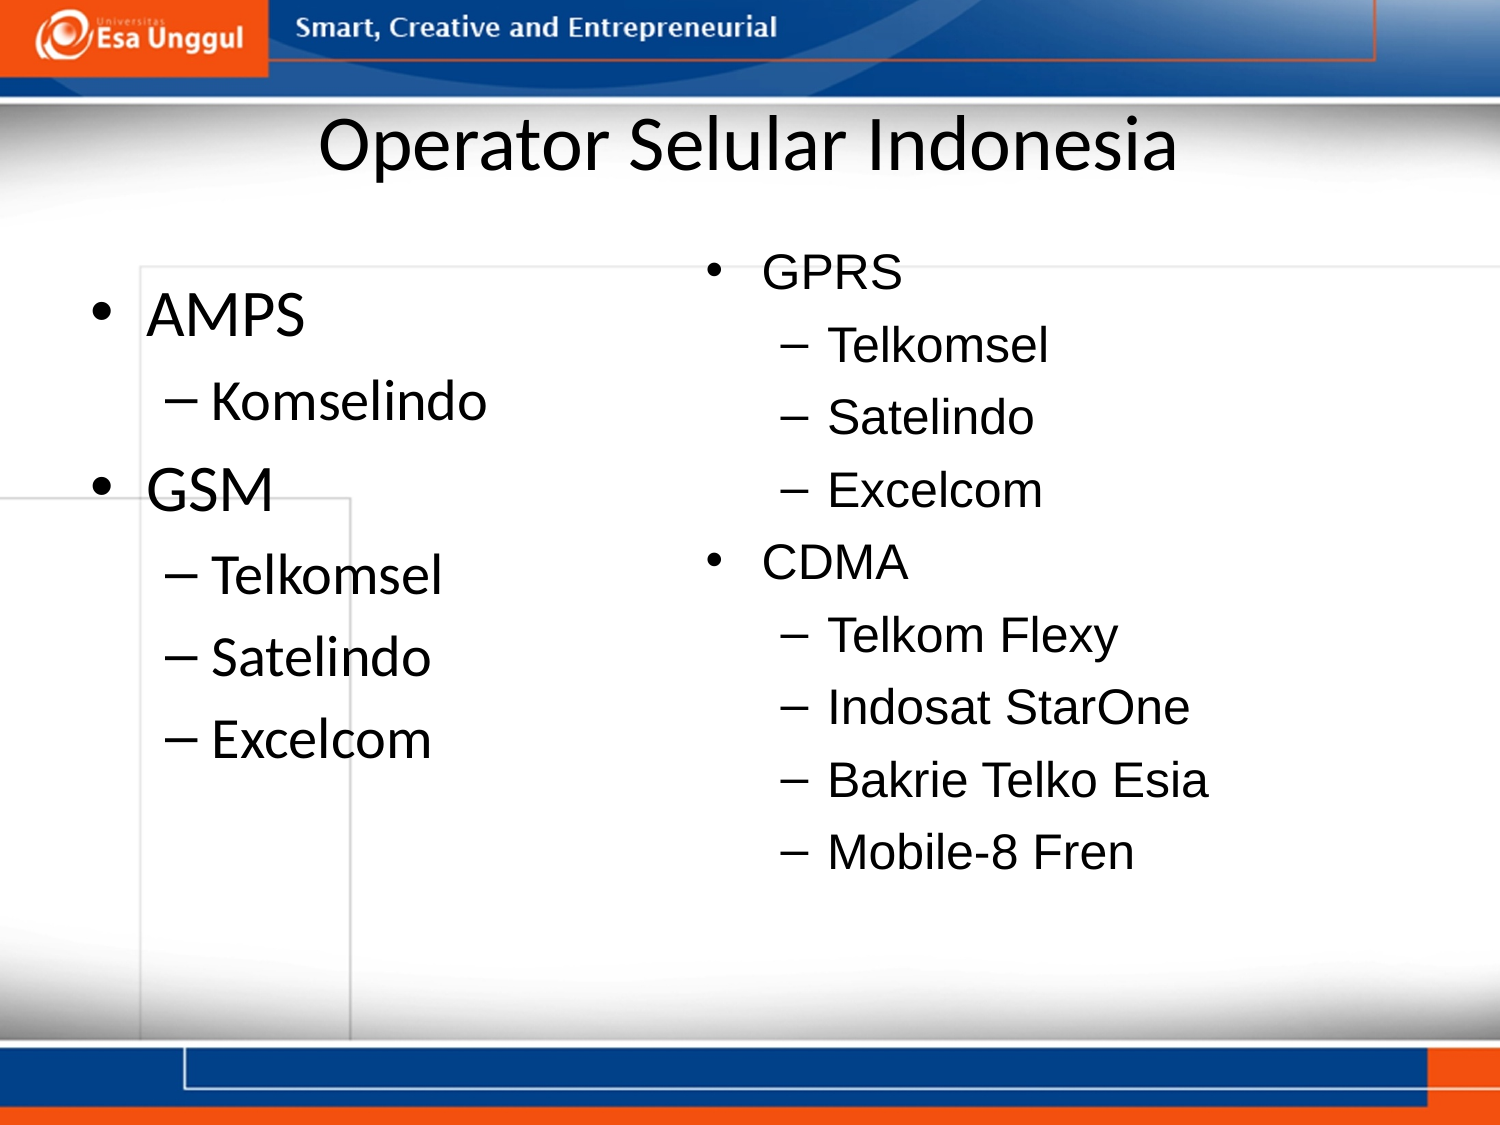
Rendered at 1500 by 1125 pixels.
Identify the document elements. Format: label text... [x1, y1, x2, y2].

title Operator Selular Indonesia [75, 45, 1425, 233]
picture [0, 0, 1500, 1125]
text_box GPRS Telkomsel Satelindo Excelcom CDMA Telkom Flexy Indosat StarOne Bakrie Telko Esia Mobile-8 Fren [690, 231, 1248, 1071]
list AMPS Komselindo GSM Telkomsel Satelindo Excelcom [75, 262, 632, 1005]
